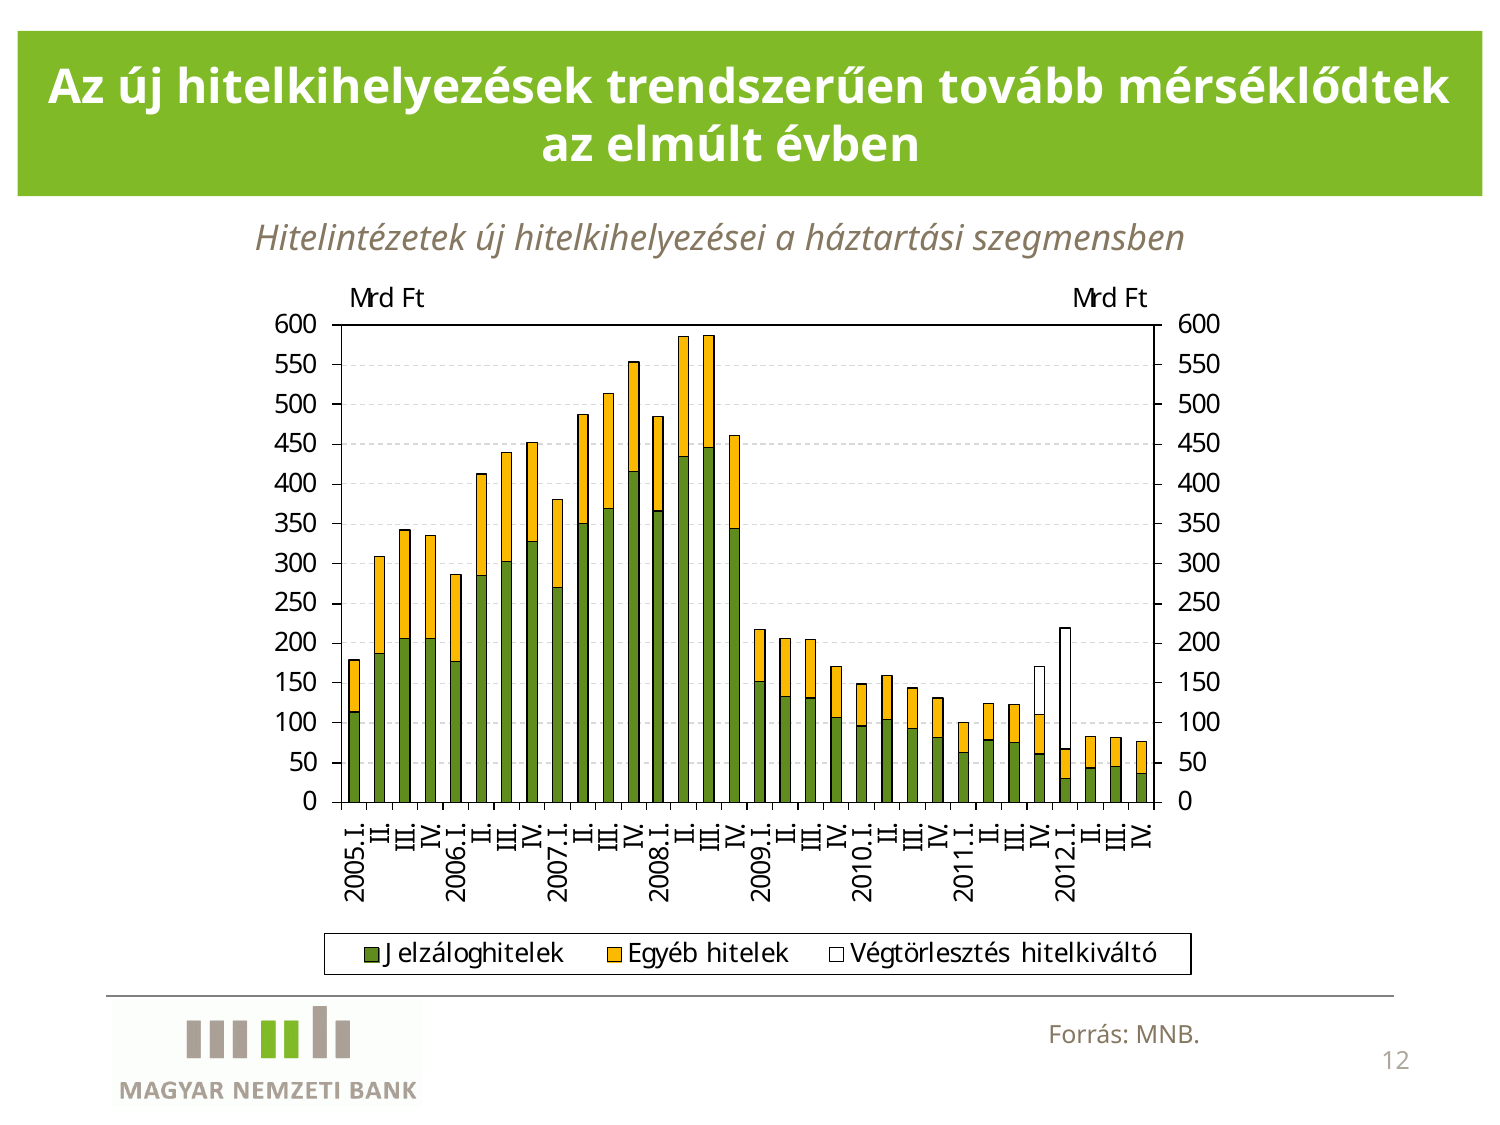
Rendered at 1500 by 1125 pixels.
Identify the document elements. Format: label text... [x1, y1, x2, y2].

picture [265, 266, 1229, 991]
picture [112, 999, 422, 1107]
slide_number 12 [1305, 1031, 1425, 1092]
text_box Hitelintézetek új hitelkihelyezései a háztartási szegmensben [159, 208, 1282, 266]
text_box Forrás: MNB. [1033, 1011, 1365, 1057]
title Az új hitelkihelyezések trendszerűen tovább mérséklődtek az elmúlt évben [17, 30, 1483, 197]
